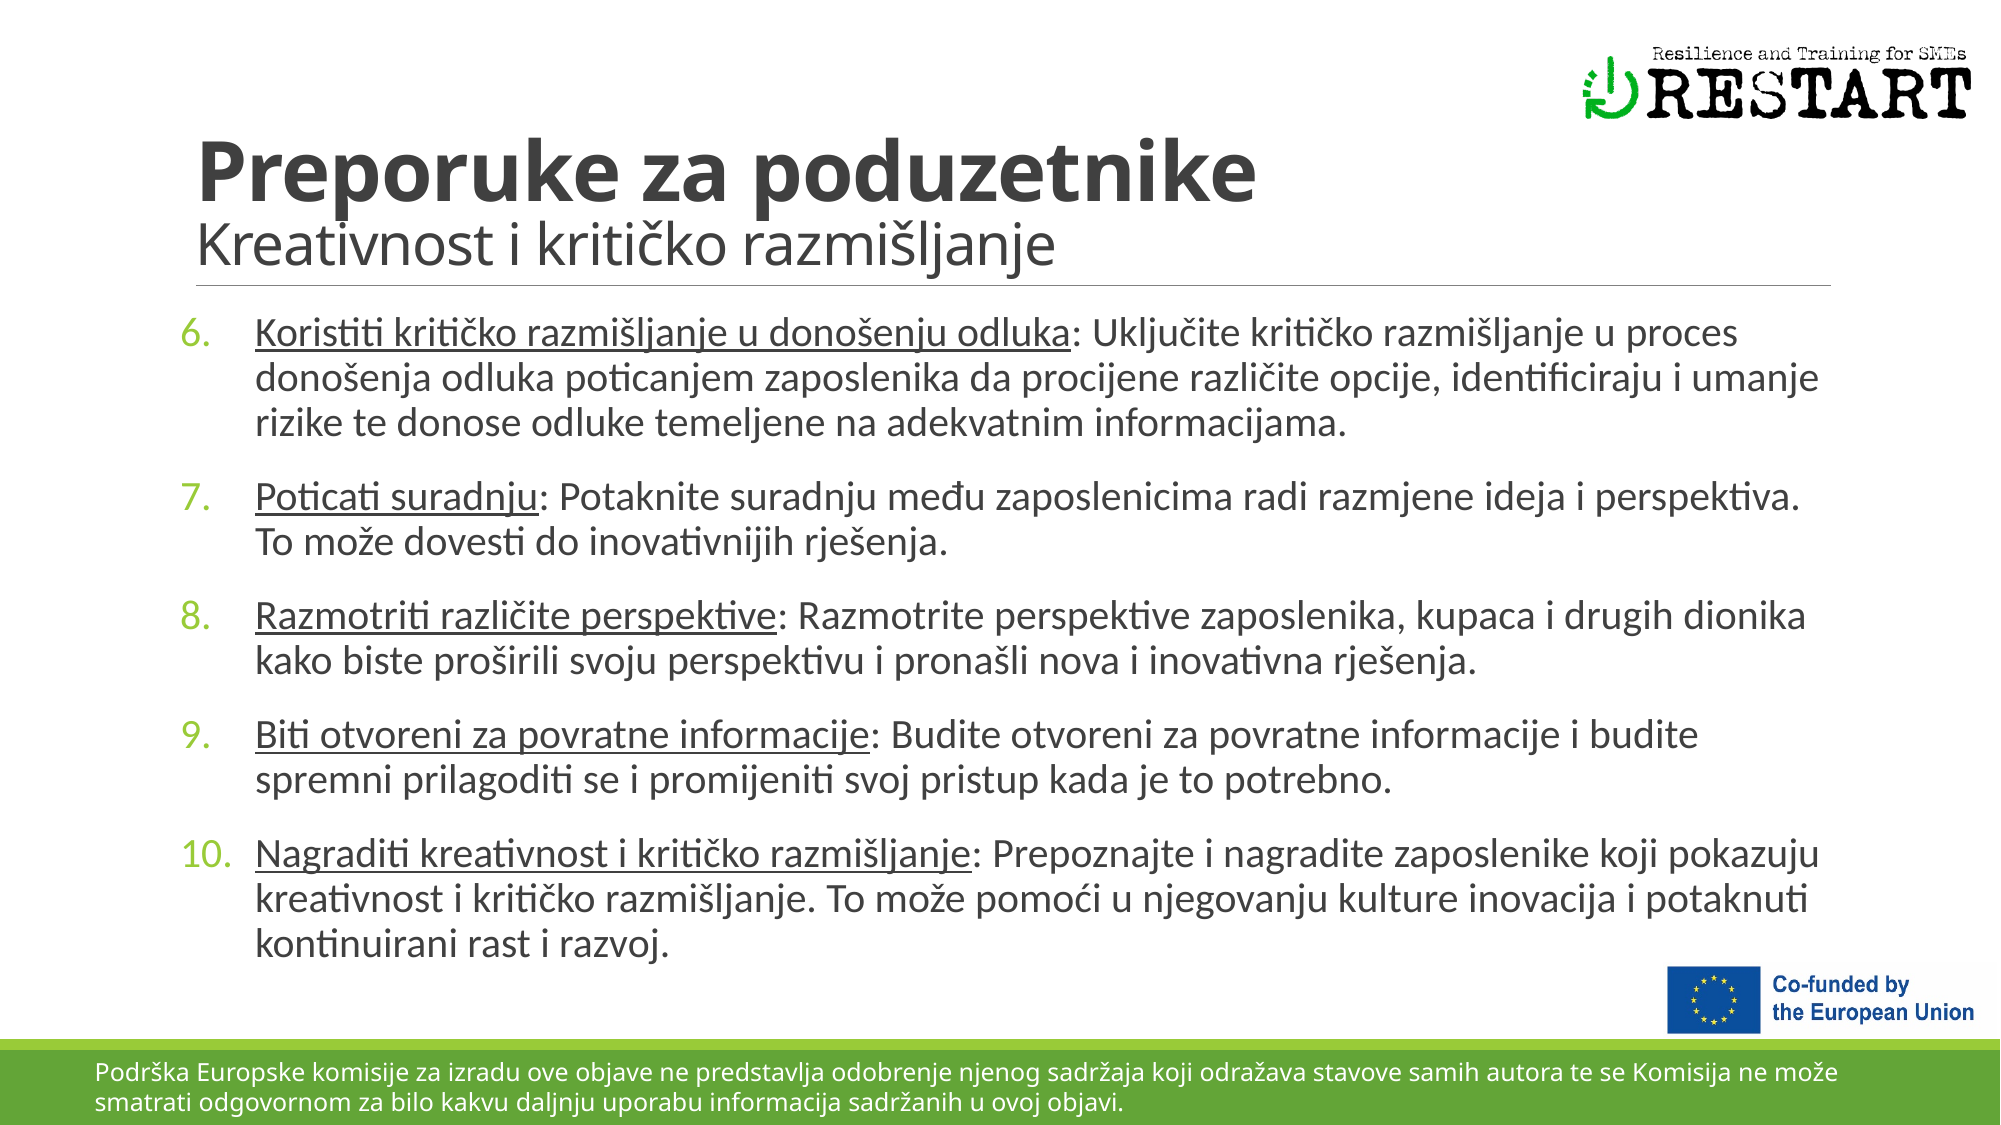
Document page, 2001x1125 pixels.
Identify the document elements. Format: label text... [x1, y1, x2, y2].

picture [1582, 46, 1971, 119]
list Koristiti kritičko razmišljanje u donošenju odluka: Uključite kritičko razmišljanje u proces donošenja odluka poticanjem zaposlenika da procijene različite opcije, identificiraju i umanje rizike te donose odluke temeljene na adekvatnim informacijama. Poticati suradnju: Potaknite suradnju među zaposlenicima radi razmjene ideja i perspektiva. To može dovesti do inovativnijih rješenja. Razmotriti različite perspektive: Razmotrite perspektive zaposlenika, kupaca i drugih dionika kako biste proširili svoju perspektivu i pronašli nova i inovativna rješenja. Biti otvoreni za povratne informacije: Budite otvoreni za povratne informacije i budite spremni prilagoditi se i promijeniti svoj pristup kada je to potrebno. Nagraditi kreativnost i kritičko razmišljanje: Prepoznajte i nagradite zaposlenike koji pokazuju kreativnost i kritičko razmišljanje. To može pomoći u njegovanju kulture inovacija i potaknuti kontinuirani rast i razvoj. [180, 302, 1830, 963]
title Preporuke za poduzetnike Kreativnost i kritičko razmišljanje [180, 47, 1830, 285]
picture [1663, 962, 1997, 1038]
text_box Podrška Europske komisije za izradu ove objave ne predstavlja odobrenje njenog sadržaja koji odražava stavove samih autora te se Komisija ne može smatrati odgovornom za bilo kakvu daljnju uporabu informacija sadržanih u ovoj objavi. [79, 1049, 1925, 1124]
